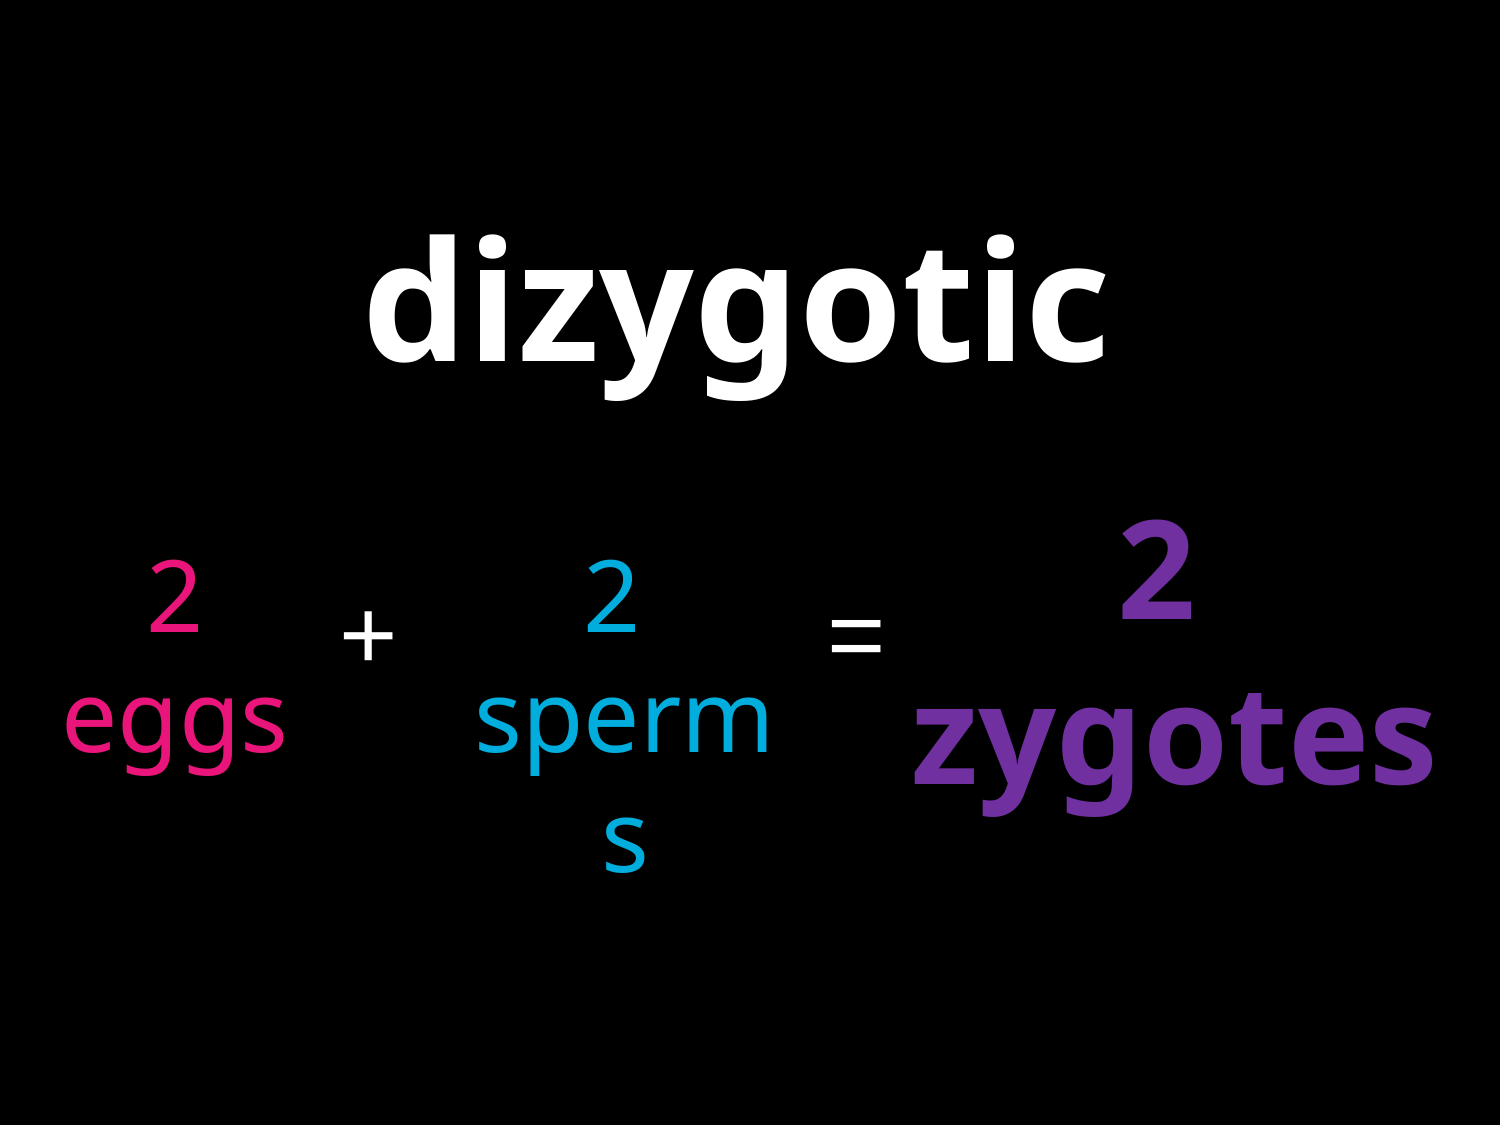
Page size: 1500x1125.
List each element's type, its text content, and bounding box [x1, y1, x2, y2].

text_box 2 zygotes [887, 474, 1463, 820]
text_box = [812, 562, 887, 698]
text_box + [350, 562, 415, 698]
text_box dizygotic [347, 187, 1127, 403]
text_box 2 sperms [437, 525, 813, 900]
text_box 2 eggs [0, 524, 350, 780]
